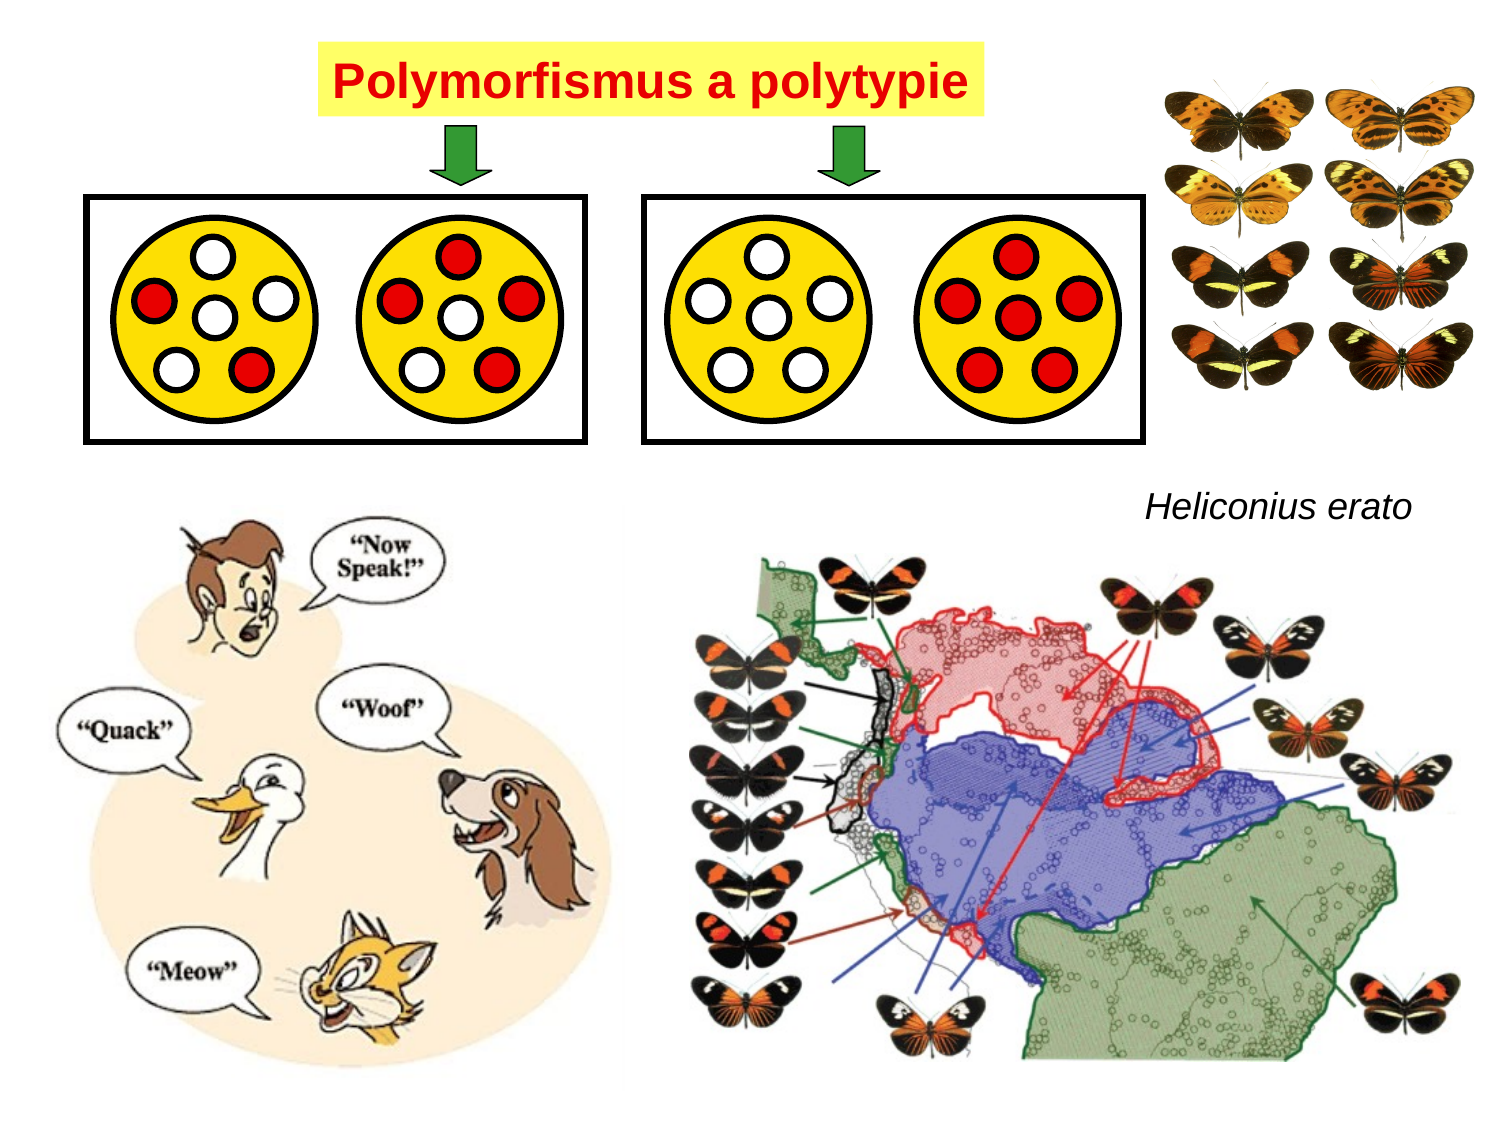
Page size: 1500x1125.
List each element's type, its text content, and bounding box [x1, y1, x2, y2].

text_box [817, 126, 881, 186]
text_box [429, 125, 493, 186]
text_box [86, 196, 1144, 443]
text_box Polymorfismus a polytypie [318, 41, 985, 117]
picture [689, 552, 1462, 1063]
picture [42, 504, 630, 1092]
text_box Heliconius erato [1129, 474, 1428, 535]
picture [1162, 77, 1475, 391]
